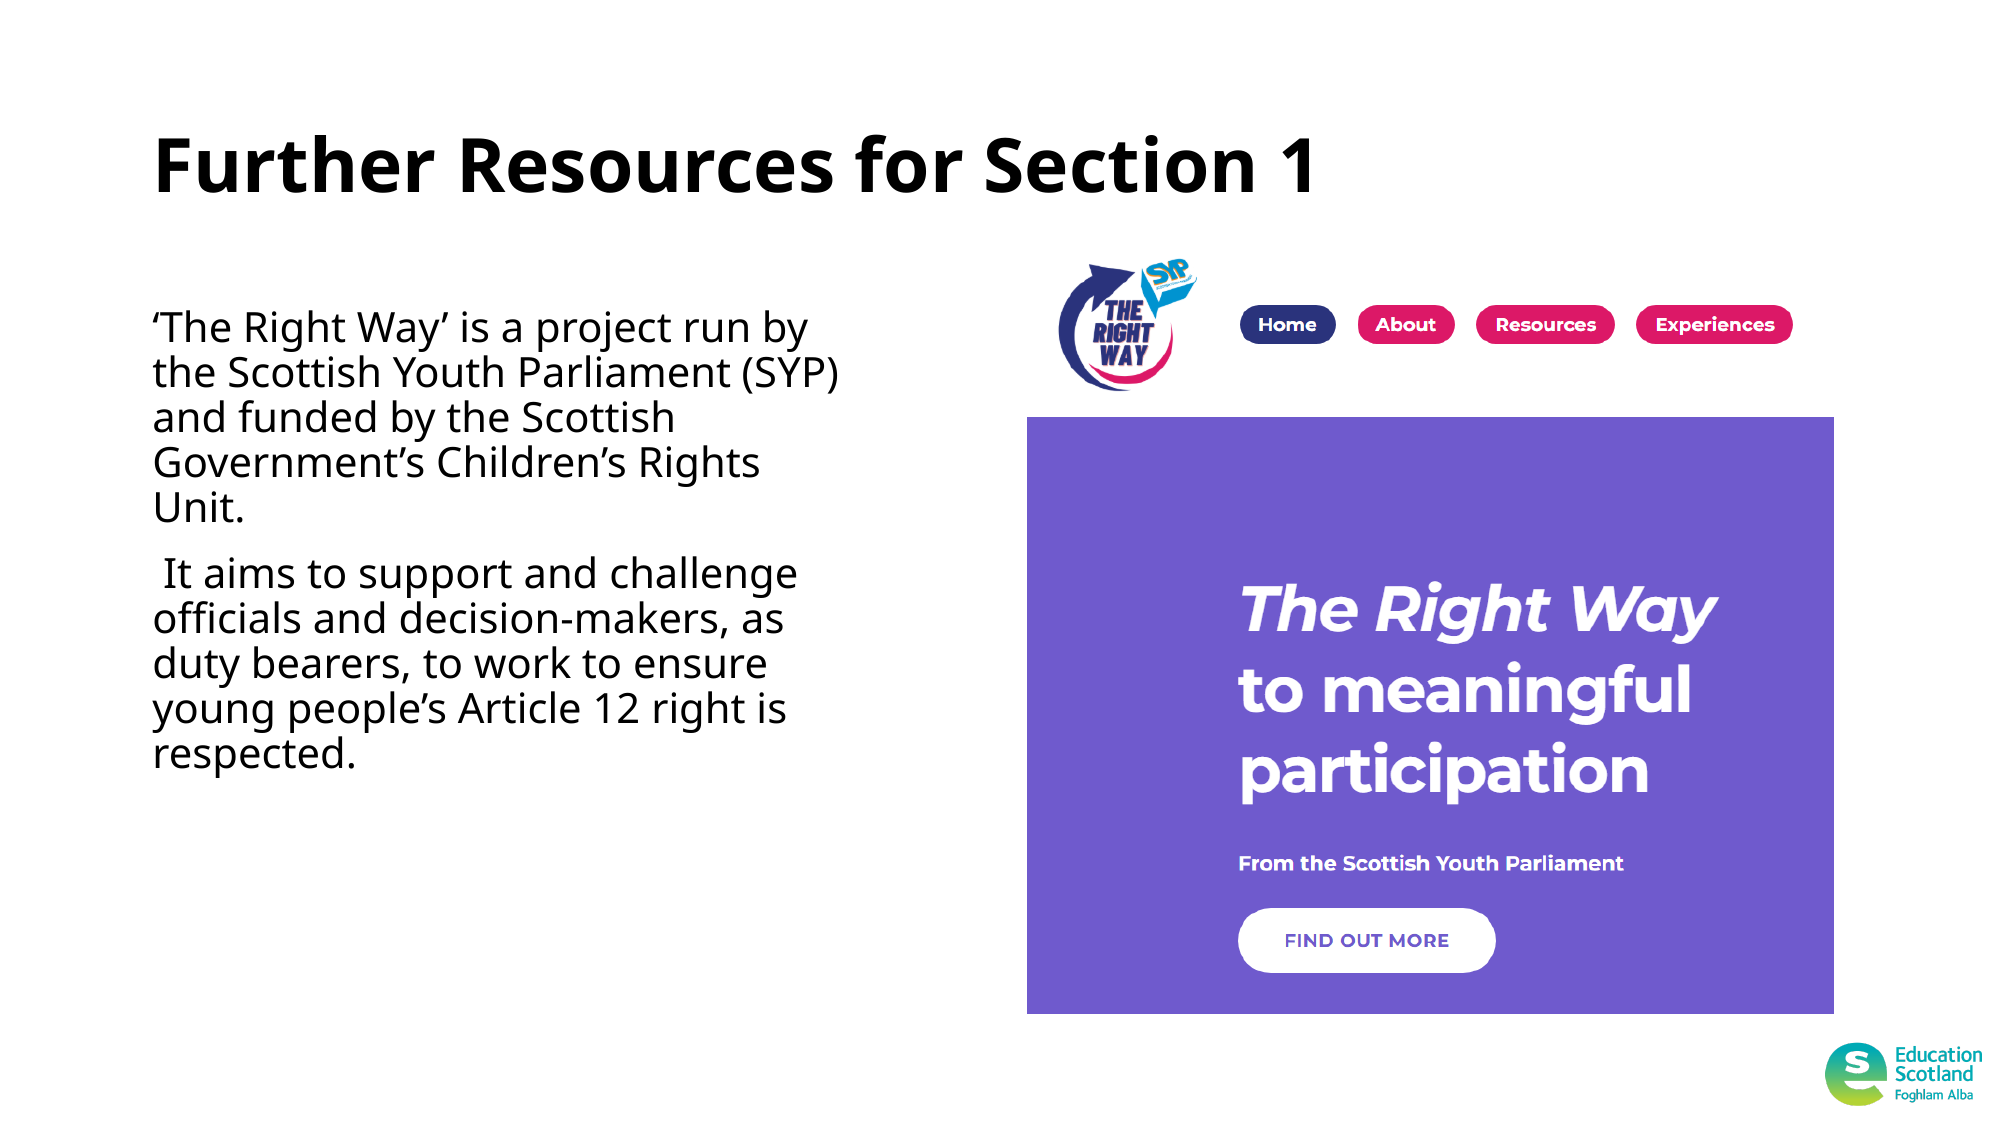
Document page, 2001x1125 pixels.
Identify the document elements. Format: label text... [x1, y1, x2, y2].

list ‘The Right Way’ is a project run by the Scottish Youth Parliament (SYP) and funded by the Scottish Government’s Children’s Rights Unit. It aims to support and challenge officials and decision-makers, as duty bearers, to work to ensure young people’s Article 12 right is respected. [137, 299, 863, 1014]
title Further Resources for Section 1 [137, 59, 1863, 278]
picture [1825, 1042, 1982, 1106]
picture [1027, 239, 1834, 1014]
